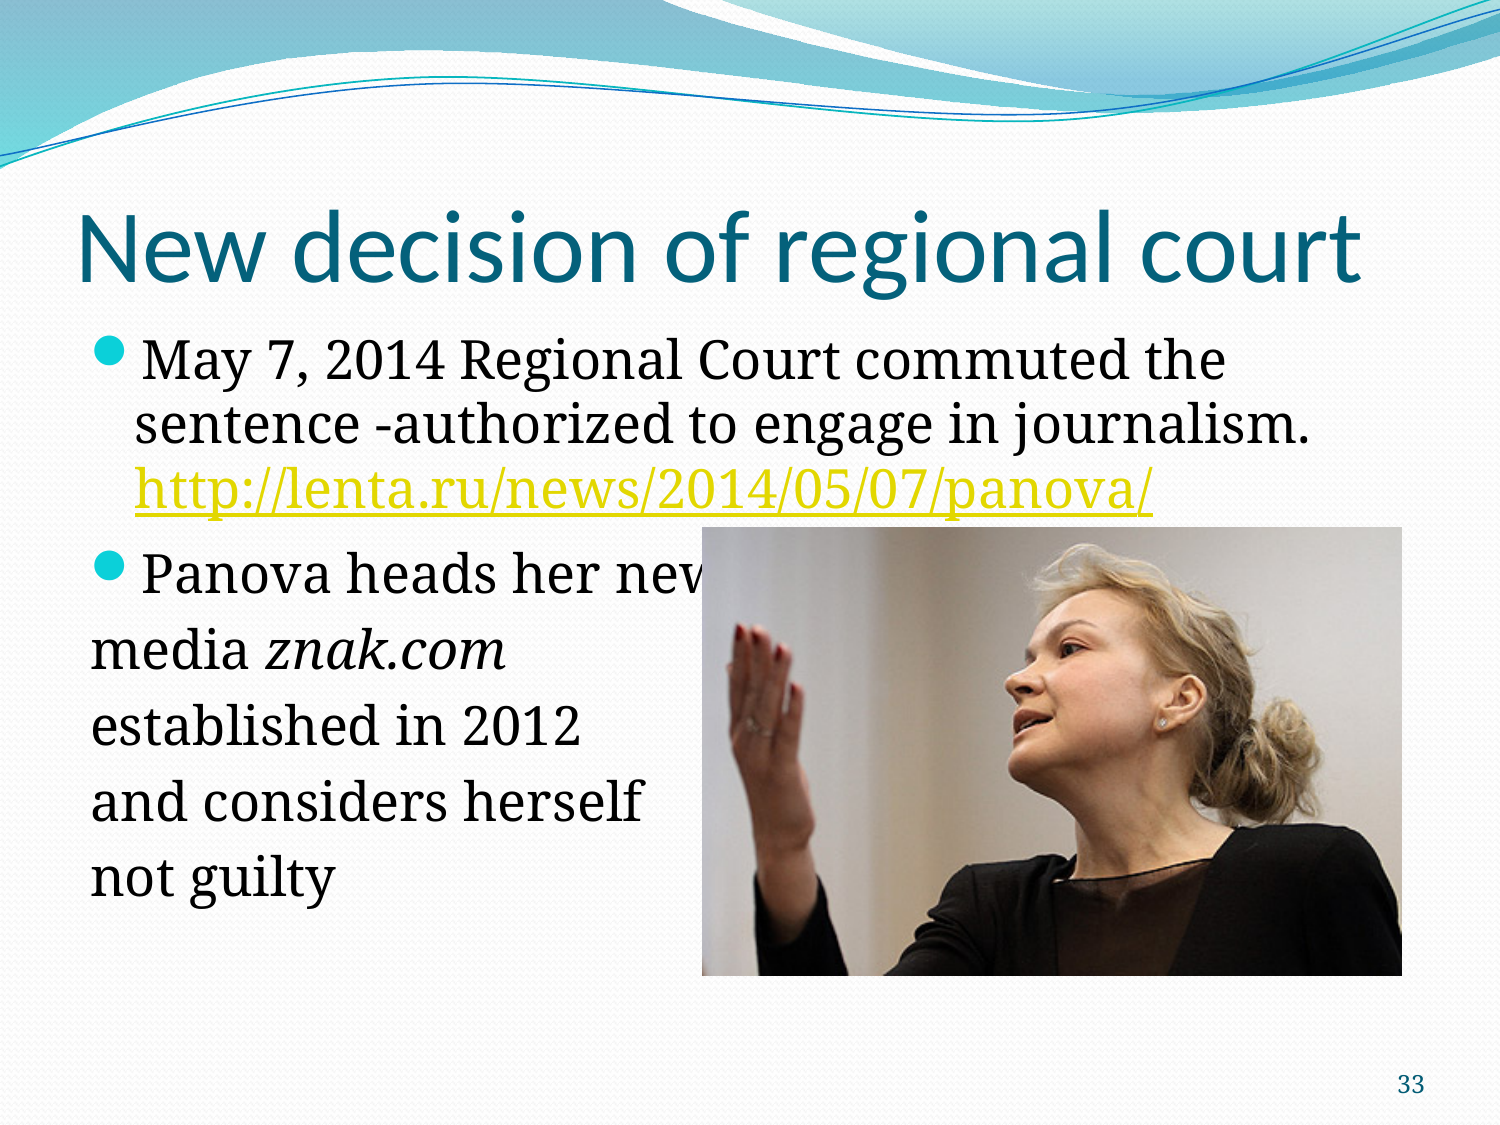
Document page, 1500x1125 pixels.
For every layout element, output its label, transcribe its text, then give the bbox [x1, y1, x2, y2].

slide_number 33 [1299, 1042, 1425, 1103]
picture [702, 526, 1402, 977]
title New decision of regional court [74, 115, 1426, 304]
list May 7, 2014 Regional Court commuted the sentence -authorized to engage in journalism. http://lenta.ru/news/2014/05/07/panova/ Panova heads her new media znak.com established in 2012 and considers herself not guilty [74, 317, 1426, 1038]
